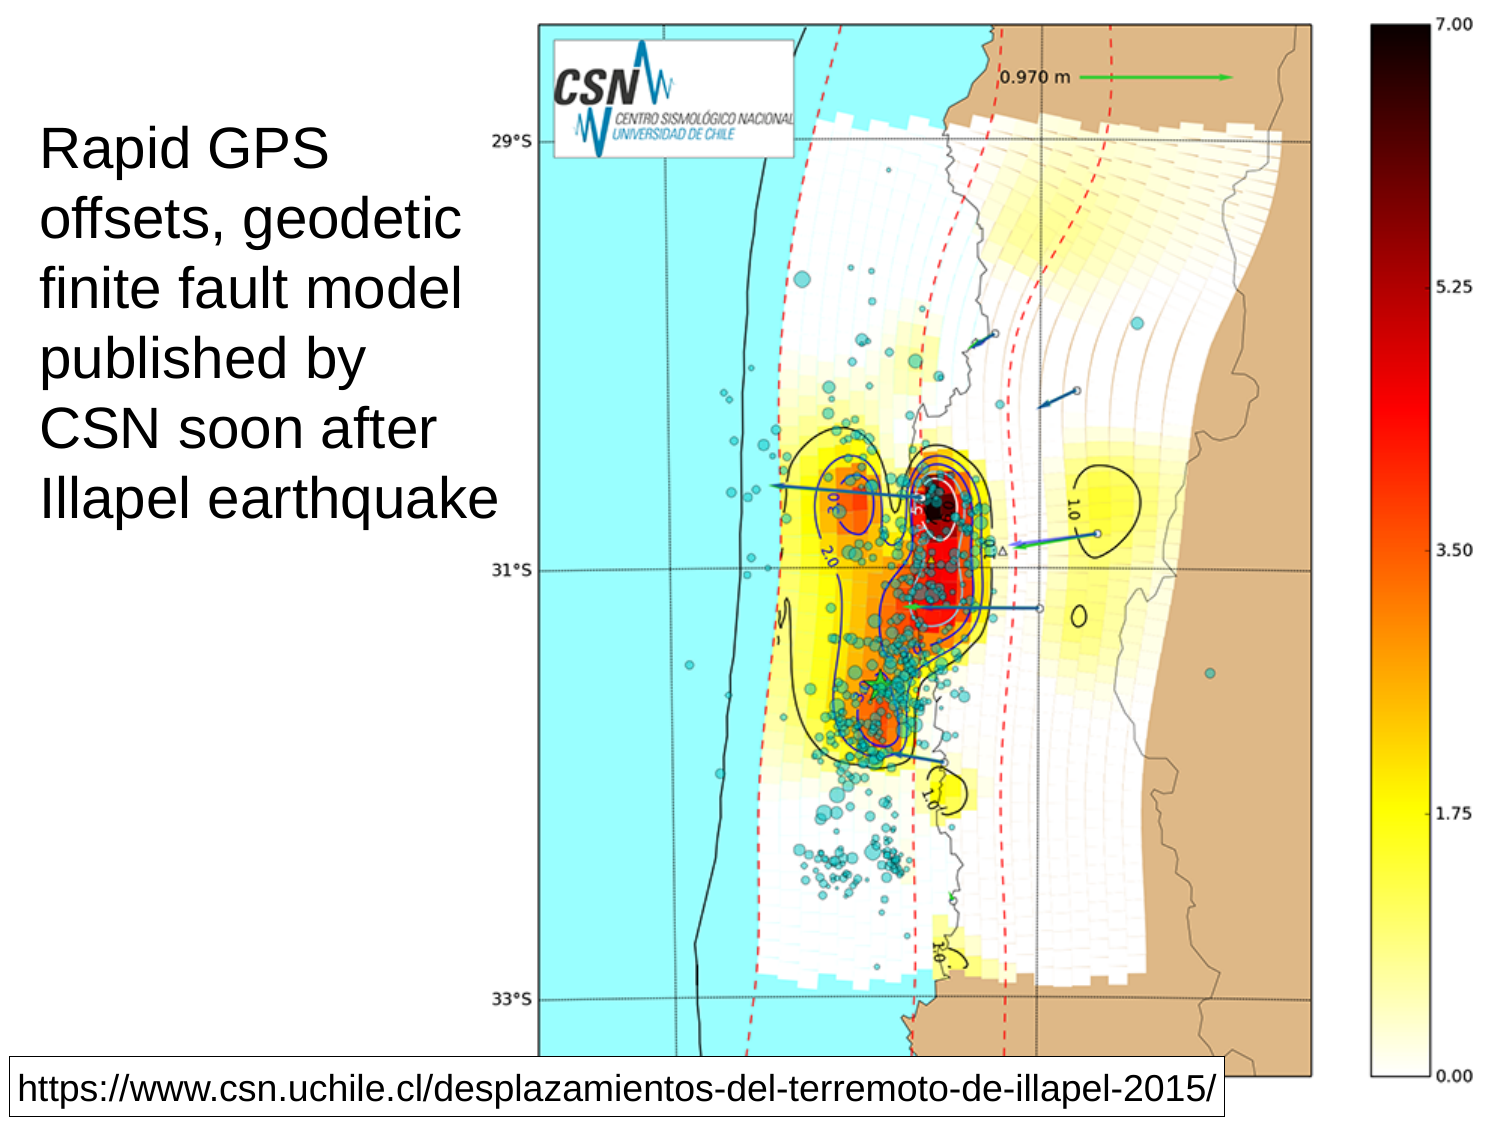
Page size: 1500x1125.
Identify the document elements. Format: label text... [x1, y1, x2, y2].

text_box Rapid GPS offsets, geodetic finite fault model published by CSN soon after Illapel earthquake [31, 103, 482, 538]
text_box https://www.csn.uchile.cl/desplazamientos-del-terremoto-de-illapel-2015/ [9, 1056, 482, 1117]
picture [482, 7, 1483, 1118]
